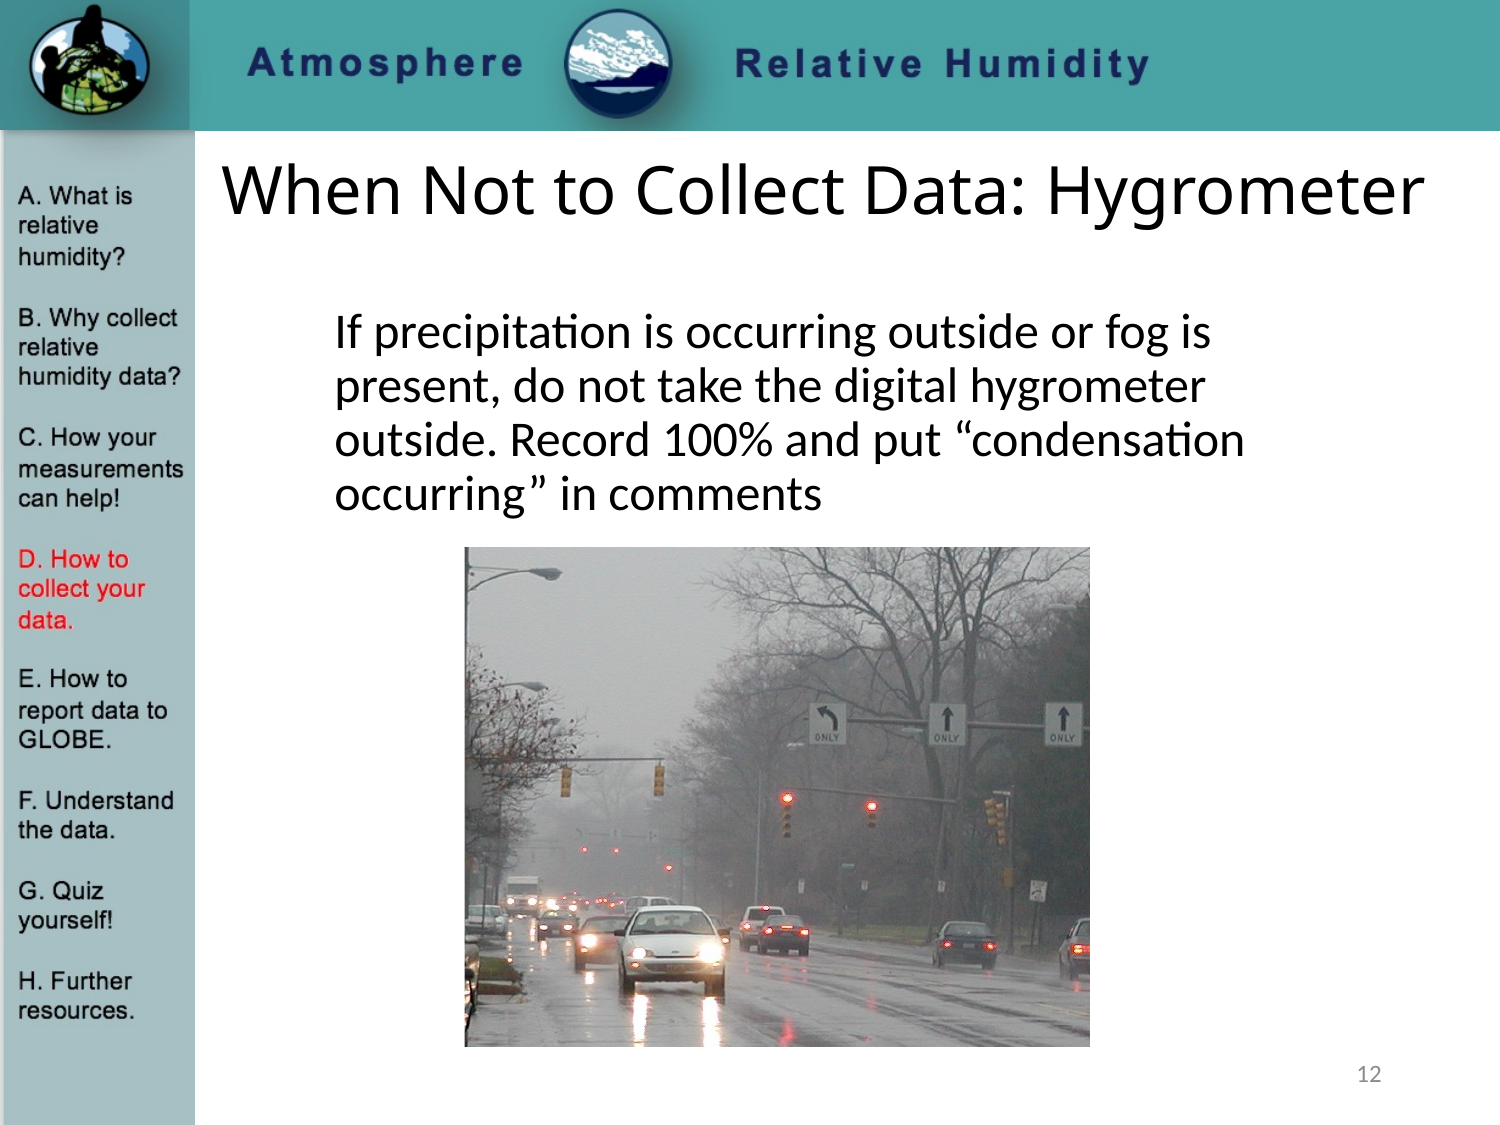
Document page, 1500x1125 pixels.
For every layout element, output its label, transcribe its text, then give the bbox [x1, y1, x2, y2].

picture [0, 0, 1500, 1125]
title When Not to Collect Data: Hygrometer [206, 131, 1500, 302]
slide_number 11 [1059, 1042, 1397, 1103]
list If precipitation is occurring outside or fog is present, do not take the digital hygrometer outside. Record 100% and put “condensation occurring” in comments [255, 297, 1385, 1014]
picture [464, 547, 1090, 1047]
